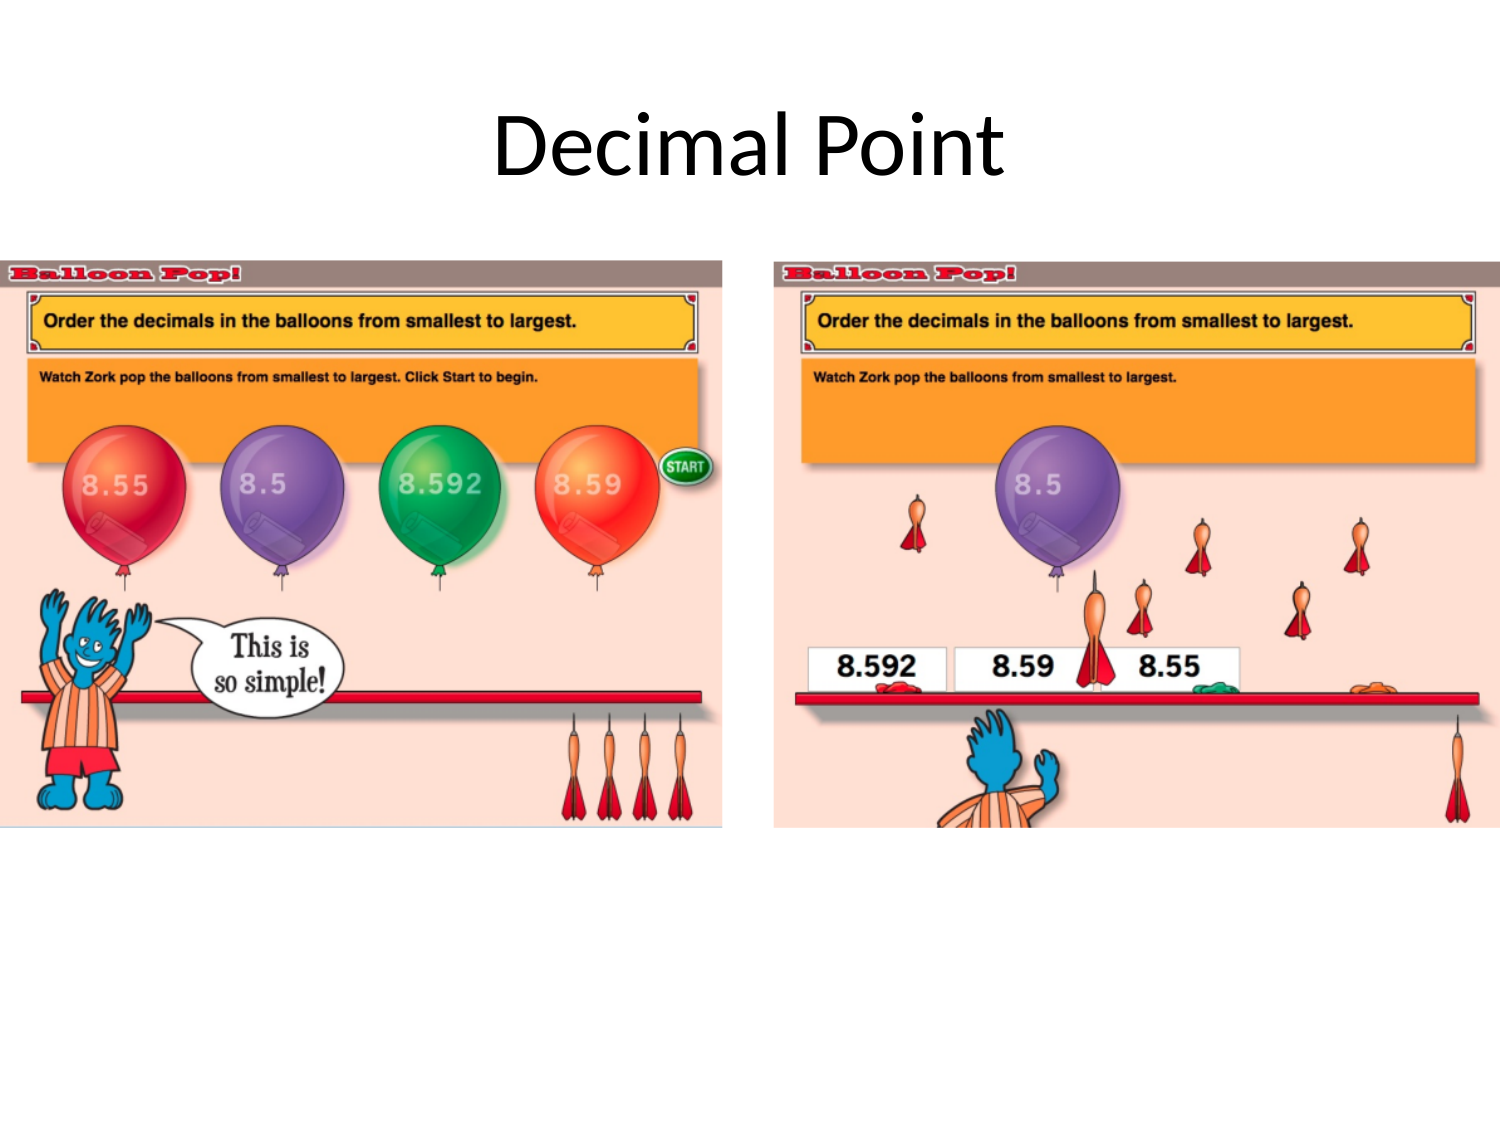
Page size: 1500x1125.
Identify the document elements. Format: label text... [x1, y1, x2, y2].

title Decimal Point [75, 45, 1425, 233]
picture [0, 257, 1500, 829]
